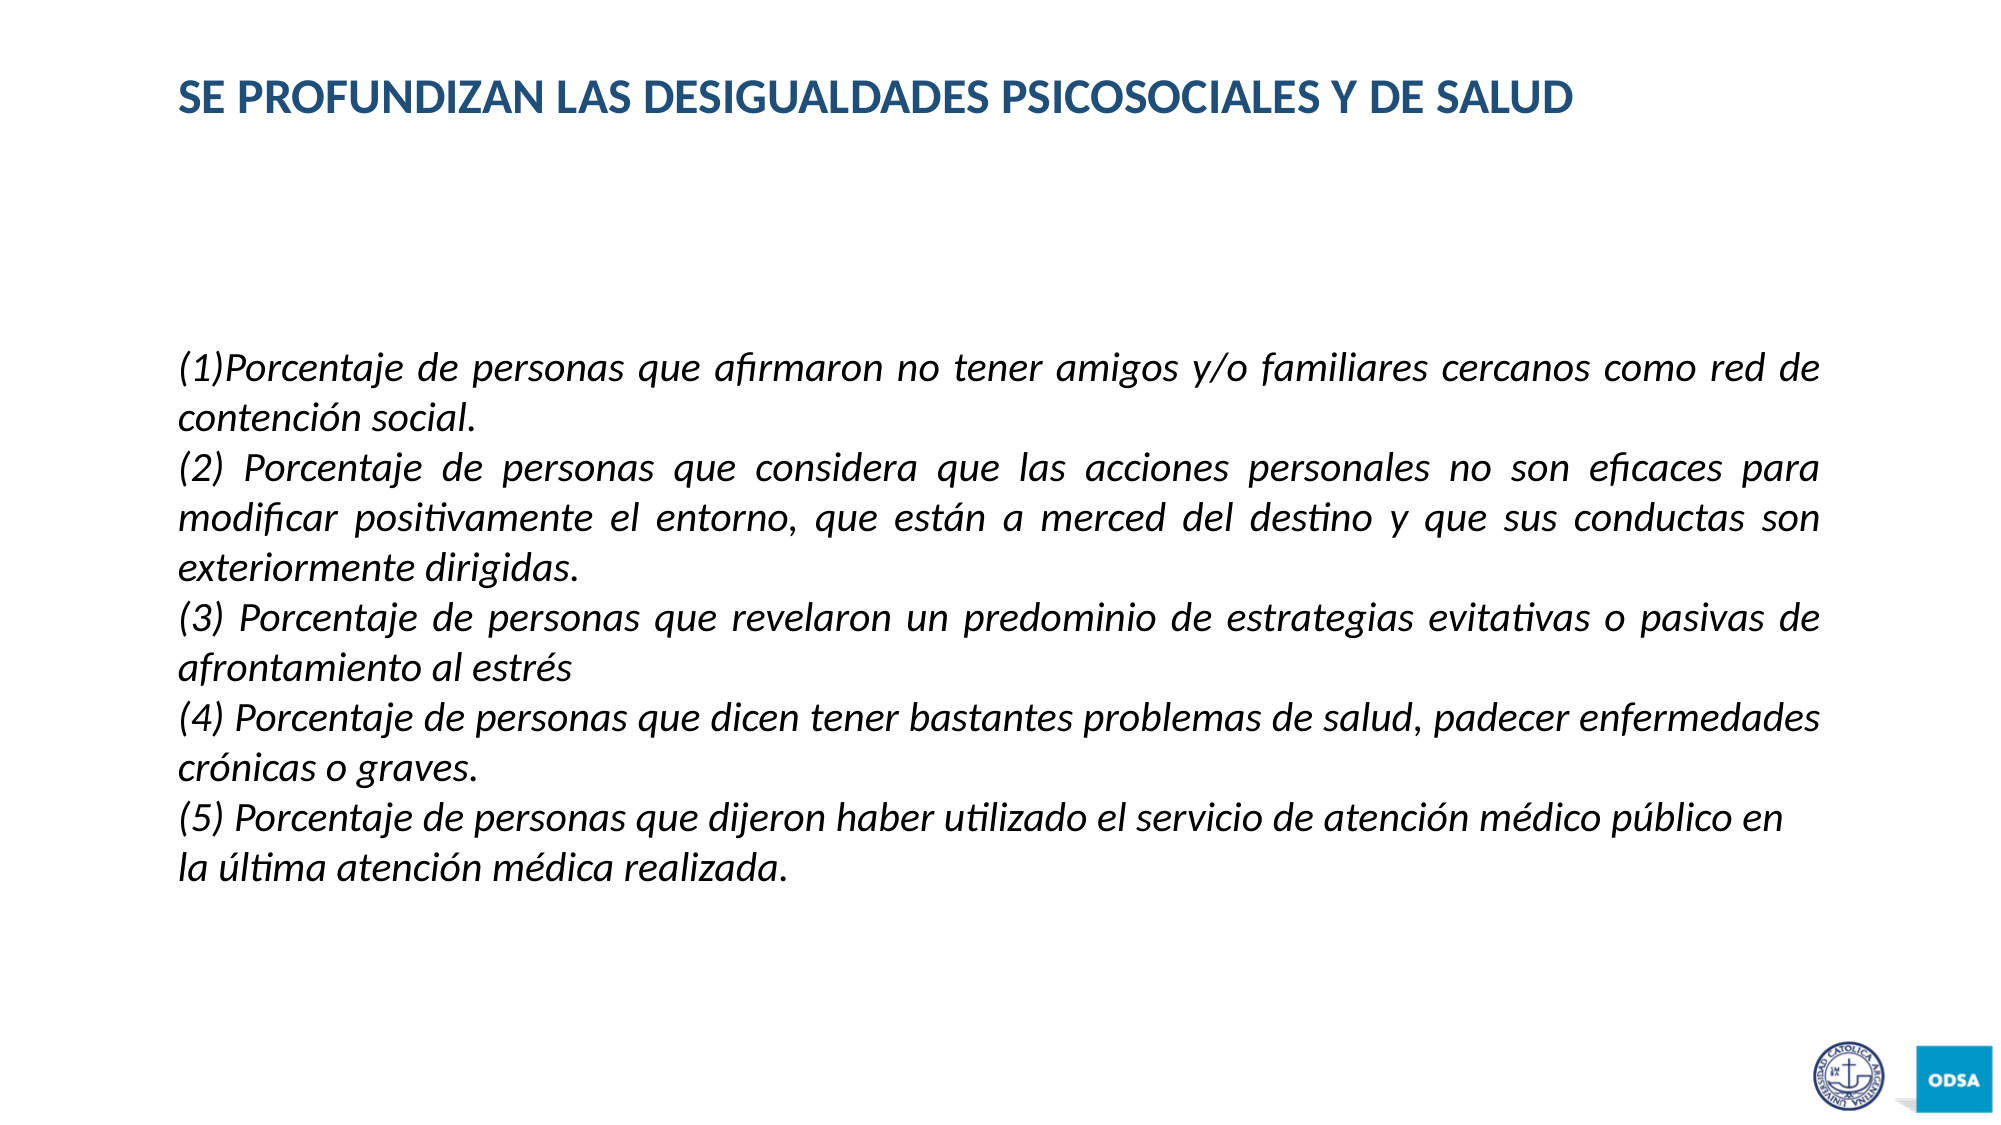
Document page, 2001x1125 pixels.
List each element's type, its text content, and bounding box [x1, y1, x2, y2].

text_box Porcentaje de personas que afirmaron no tener amigos y/o familiares cercanos como red de contención social. (2) Porcentaje de personas que considera que las acciones personales no son eficaces para modificar positivamente el entorno, que están a merced del destino y que sus conductas son exteriormente dirigidas. (3) Porcentaje de personas que revelaron un predominio de estrategias evitativas o pasivas de afrontamiento al estrés (4) Porcentaje de personas que dicen tener bastantes problemas de salud, padecer enfermedades crónicas o graves. (5) Porcentaje de personas que dijeron haber utilizado el servicio de atención médico público en la última atención médica realizada. [163, 332, 1837, 898]
picture [1791, 1029, 2000, 1125]
list SE PROFUNDIZAN LAS DESIGUALDADES PSICOSOCIALES Y DE SALUD [163, 55, 1924, 1070]
